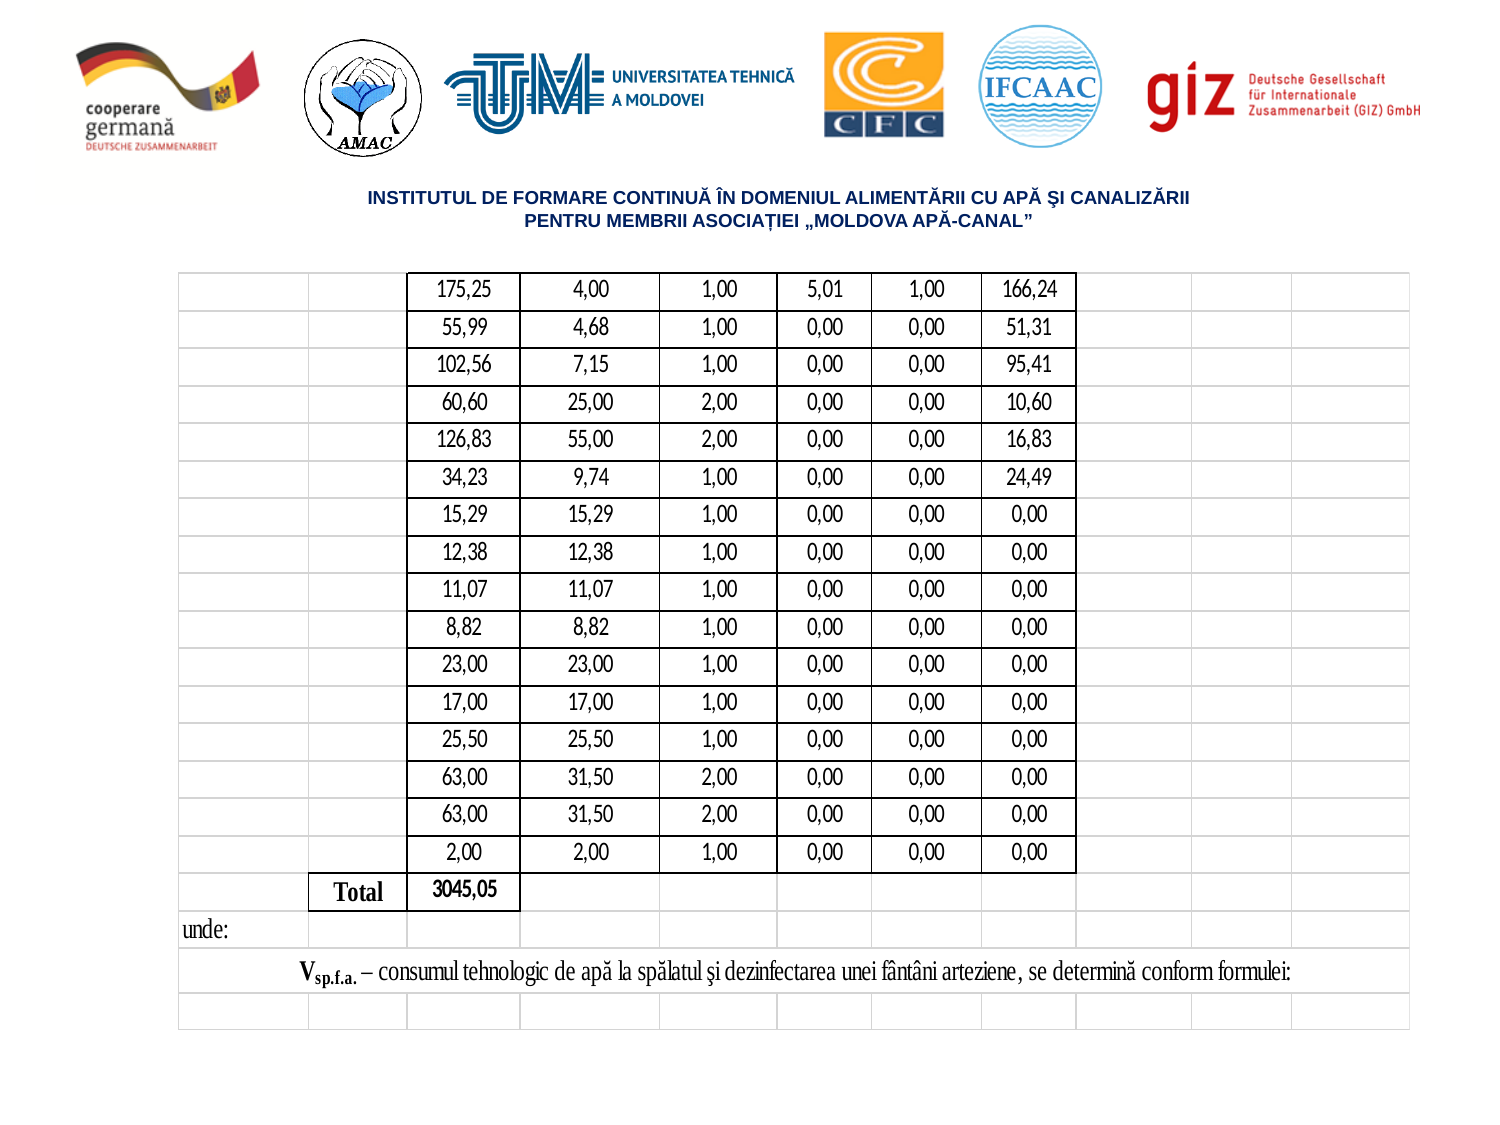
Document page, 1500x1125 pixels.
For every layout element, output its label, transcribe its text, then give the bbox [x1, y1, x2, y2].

picture [970, 16, 1109, 154]
picture [1136, 55, 1435, 147]
picture [35, 0, 422, 205]
picture [434, 47, 800, 140]
picture [822, 23, 948, 149]
text_box INSTITUTUL DE FORMARE CONTINUĂ ÎN DOMENIUL ALIMENTĂRII CU APĂ ŞI CANALIZĂRII PENTRU MEMBRII ASOCIAȚIEI „MOLDOVA APĂ-CANAL” [190, 128, 1366, 239]
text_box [177, 272, 1412, 1032]
